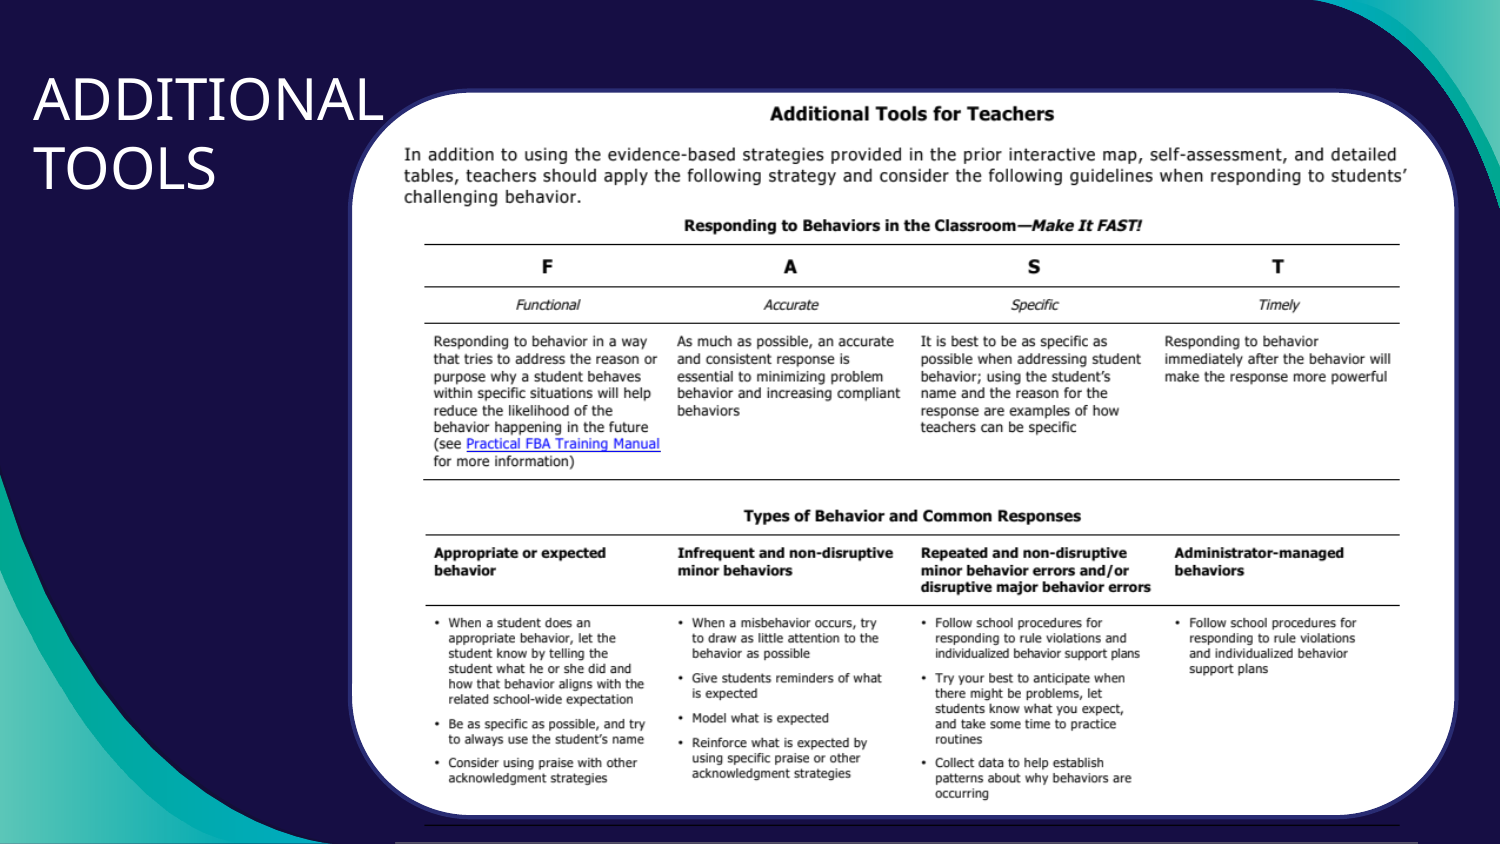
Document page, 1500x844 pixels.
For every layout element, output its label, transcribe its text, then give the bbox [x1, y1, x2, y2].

title ADDITIONAL TOOLS [18, 46, 1173, 151]
text_box [347, 151, 382, 782]
picture [388, 90, 1419, 844]
text_box [1424, 126, 1459, 782]
